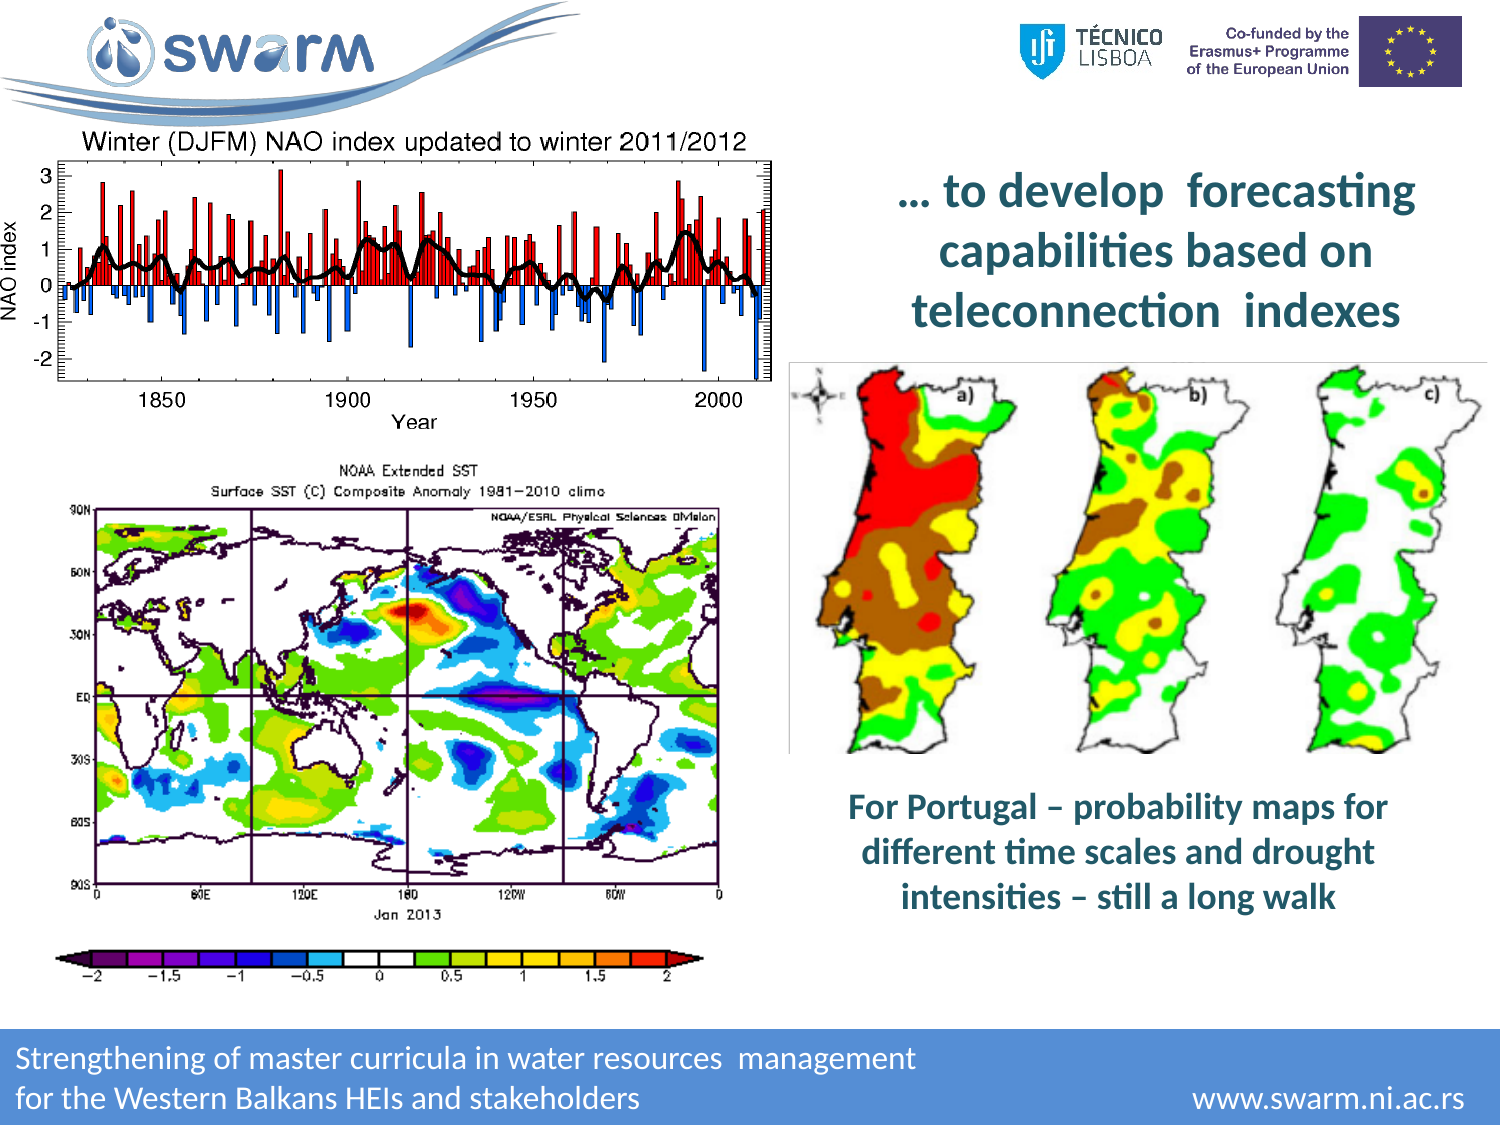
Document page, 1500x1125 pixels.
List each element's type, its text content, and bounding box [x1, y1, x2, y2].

picture [49, 462, 731, 983]
picture [1018, 23, 1163, 81]
text_box … to develop forecasting capabilities based on teleconnection indexes [875, 149, 1438, 345]
picture [1187, 16, 1462, 87]
text_box For Portugal – probability maps for different time scales and drought intensities – still a long walk [774, 774, 1463, 925]
picture [0, 0, 1488, 755]
